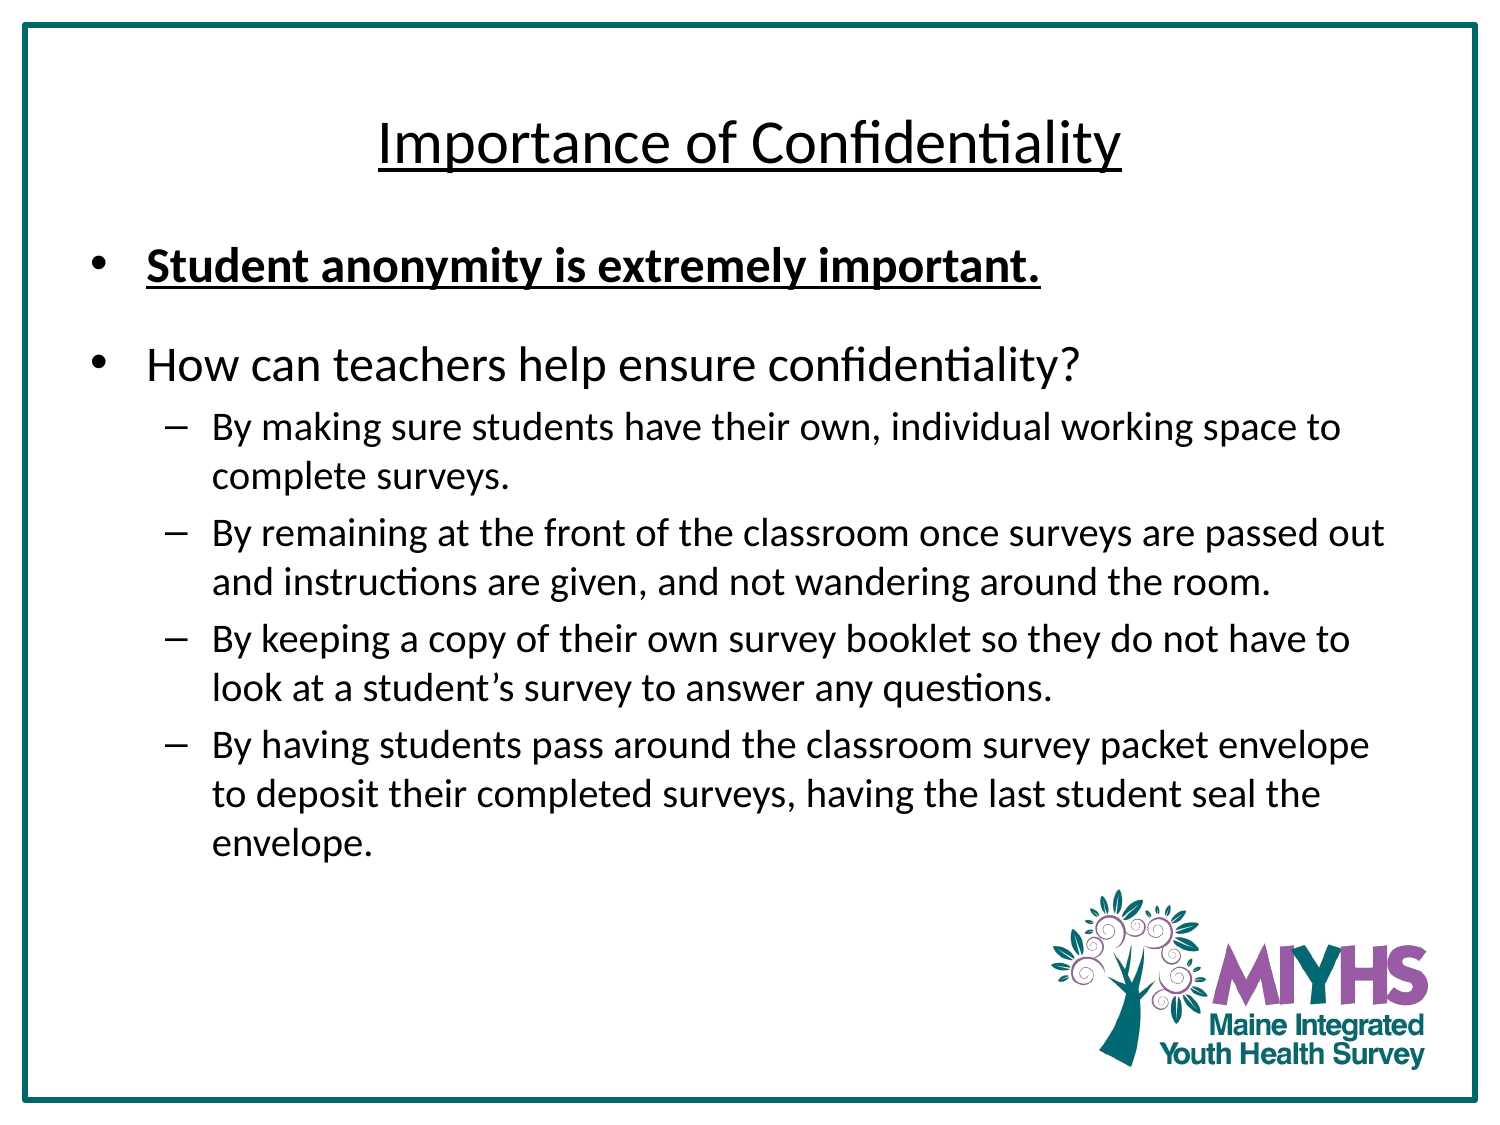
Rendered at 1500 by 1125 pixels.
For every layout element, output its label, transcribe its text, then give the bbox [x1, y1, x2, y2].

picture [1050, 887, 1444, 1097]
list Student anonymity is extremely important. How can teachers help ensure confidentiality? By making sure students have their own, individual working space to complete surveys. By remaining at the front of the classroom once surveys are passed out and instructions are given, and not wandering around the room. By keeping a copy of their own survey booklet so they do not have to look at a student’s survey to answer any questions. By having students pass around the classroom survey packet envelope to deposit their completed surveys, having the last student seal the envelope. [75, 224, 1425, 1005]
title Importance of Confidentiality [75, 45, 1425, 224]
